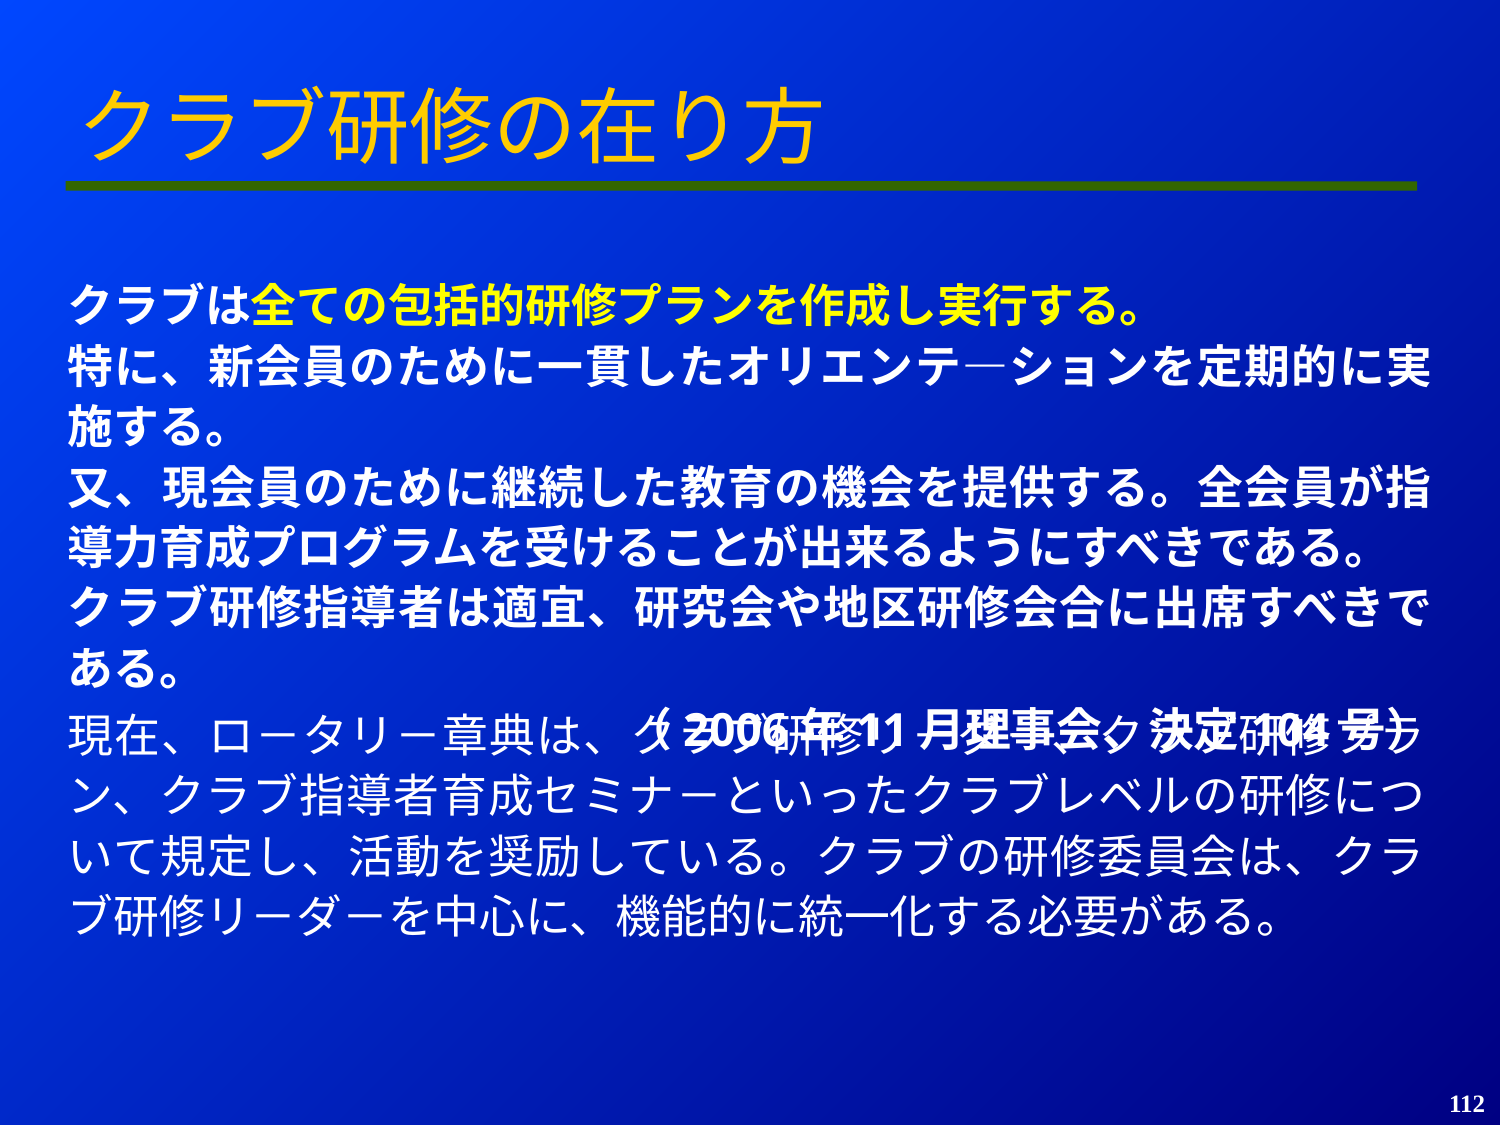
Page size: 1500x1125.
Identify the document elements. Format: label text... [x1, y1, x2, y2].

text_box 112 [1142, 1049, 1500, 1125]
text_box 現在、ロ－タリ－章典は、クラブ研修リ－ダ－、クラブ研修プラン、クラブ指導者育成セミナ－といったクラブレベルの研修について規定し、活動を奨励している。クラブの研修委員会は、クラブ研修リ－ダ－を中心に、機能的に統一化する必要がある。 [53, 693, 1441, 1021]
text_box クラブ研修の在り方 [62, 48, 1450, 200]
text_box クラブは全ての包括的研修プランを作成し実行する。 特に、新会員のために一貫したオリエンテ―ションを定期的に実施する。 又、現会員のために継続した教育の機会を提供する。全会員が指導力育成プログラムを受けることが出来るようにすべきである。 クラブ研修指導者は適宜、研究会や地区研修会合に出席すべきである。 （2006年11月理事会、決定104号） [53, 264, 1447, 591]
